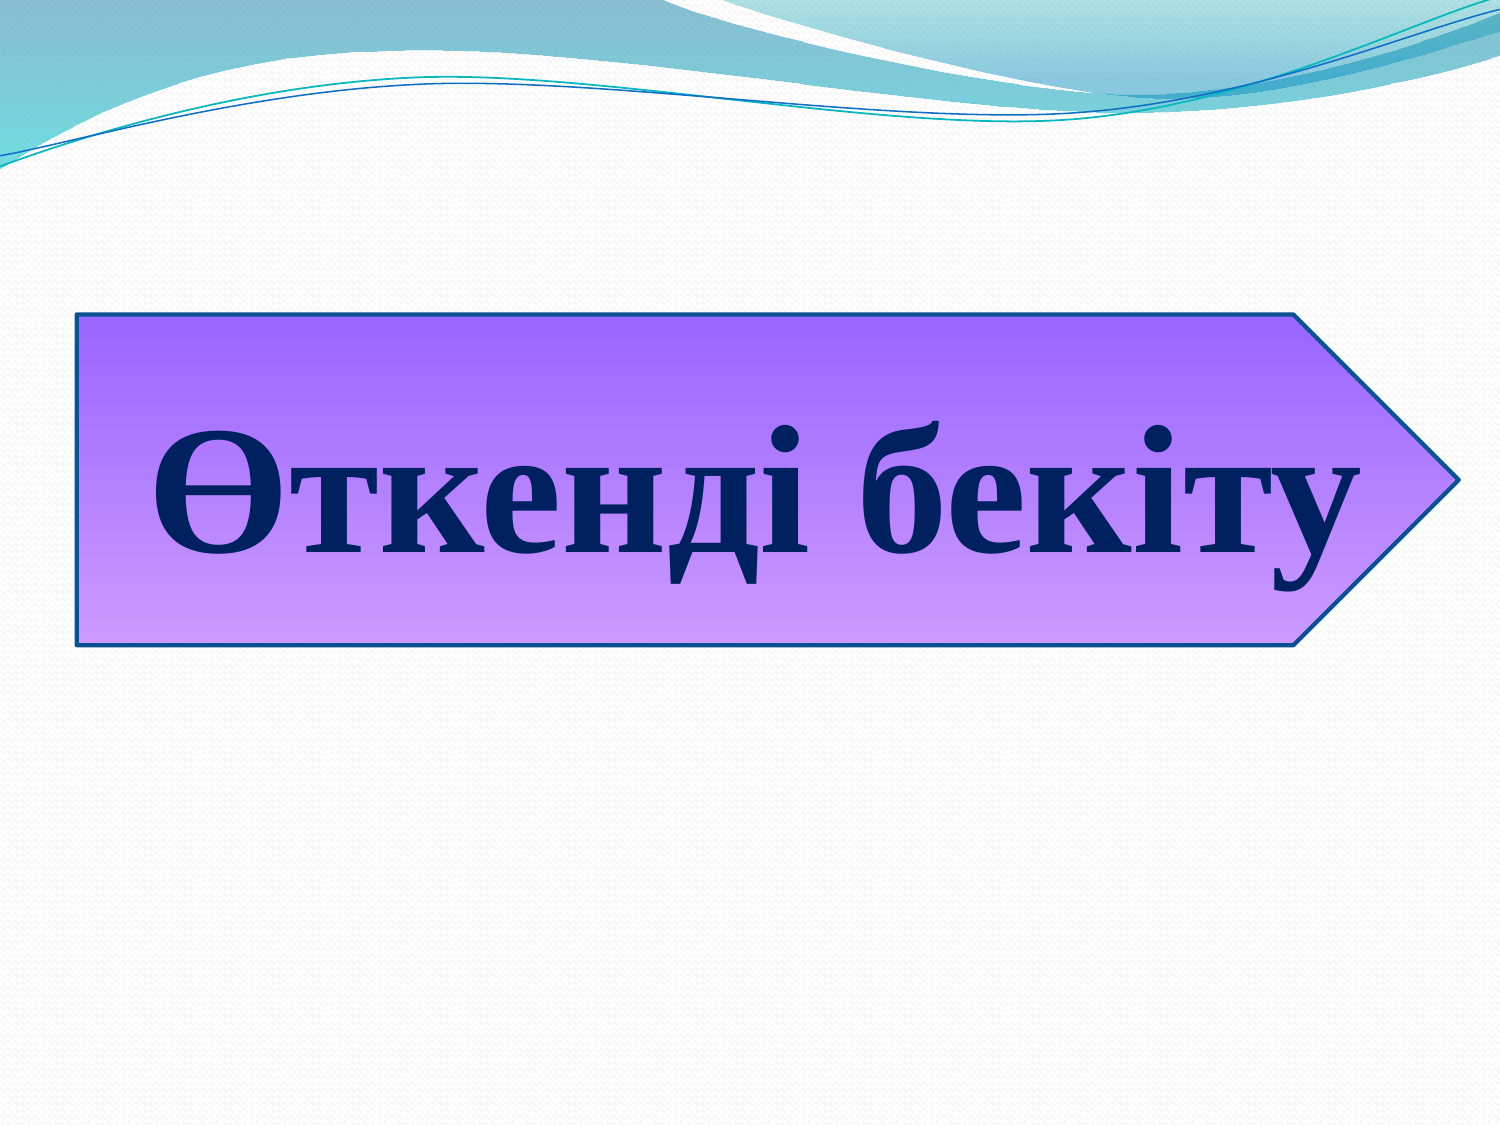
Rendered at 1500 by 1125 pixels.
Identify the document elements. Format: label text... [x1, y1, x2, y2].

text_box [1379, 397, 1461, 563]
text_box [74, 312, 1345, 648]
text_box Өткенді бекіту [132, 361, 1379, 597]
